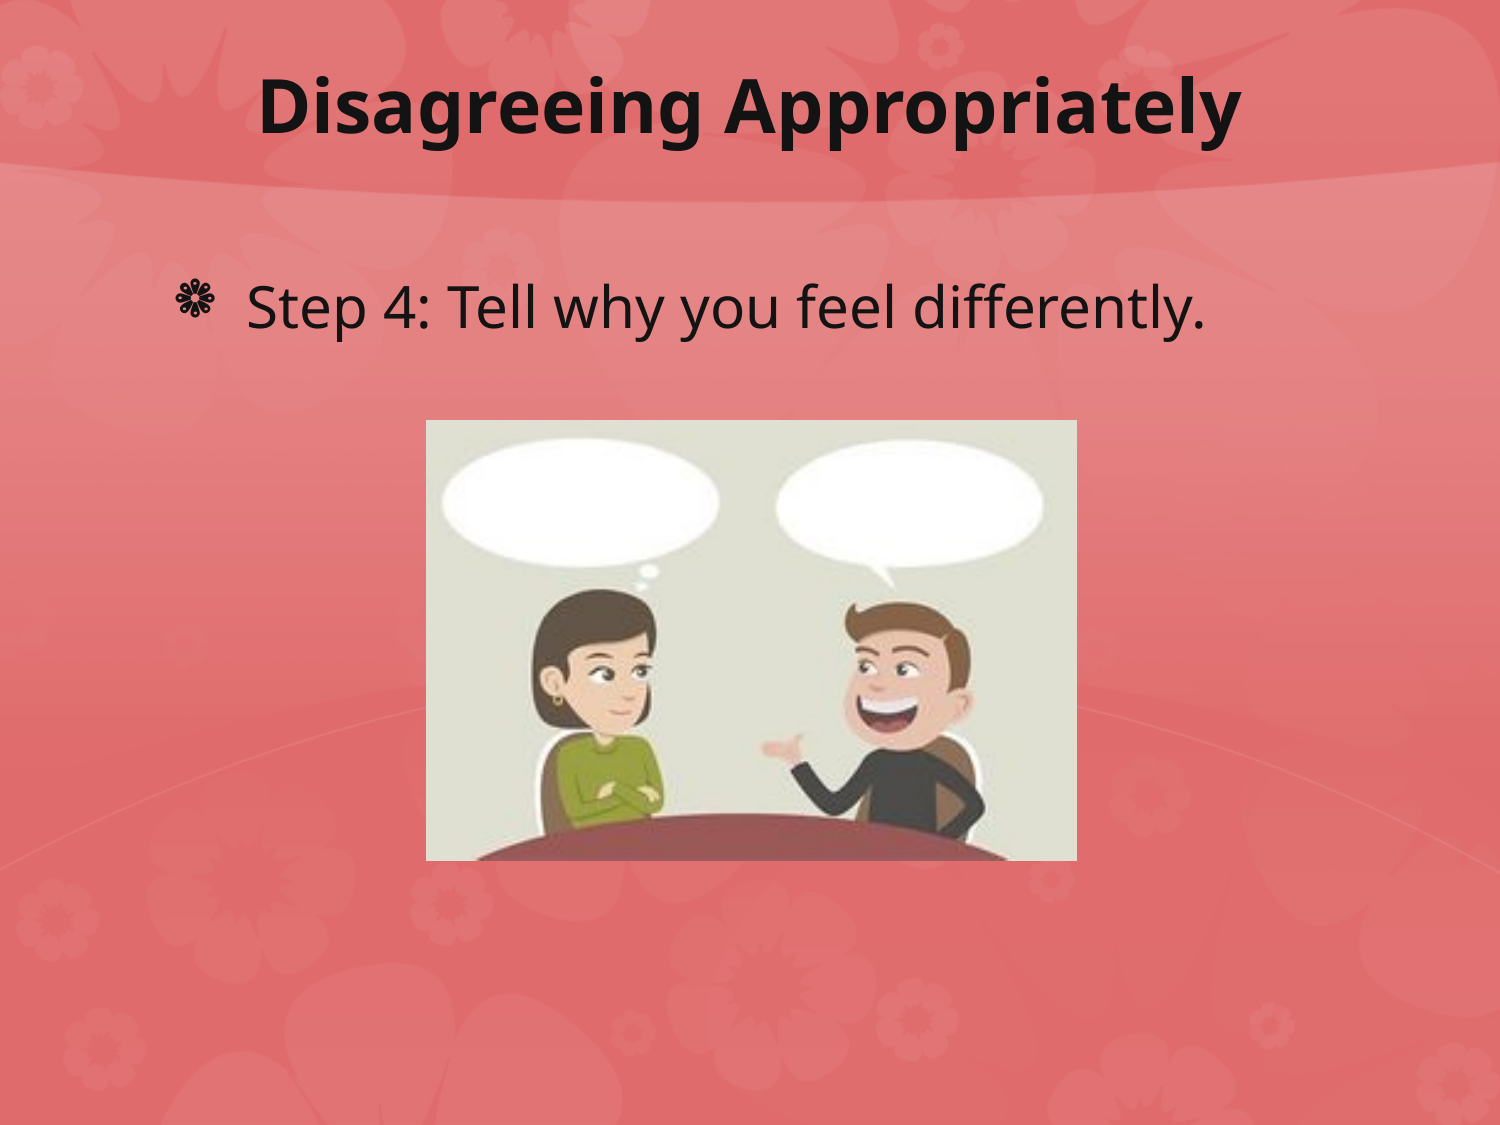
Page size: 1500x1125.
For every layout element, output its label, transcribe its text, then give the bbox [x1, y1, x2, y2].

picture [0, 0, 1500, 1125]
list Step 4: Tell why you feel differently. [156, 262, 1344, 967]
title Disagreeing Appropriately [127, 14, 1372, 203]
